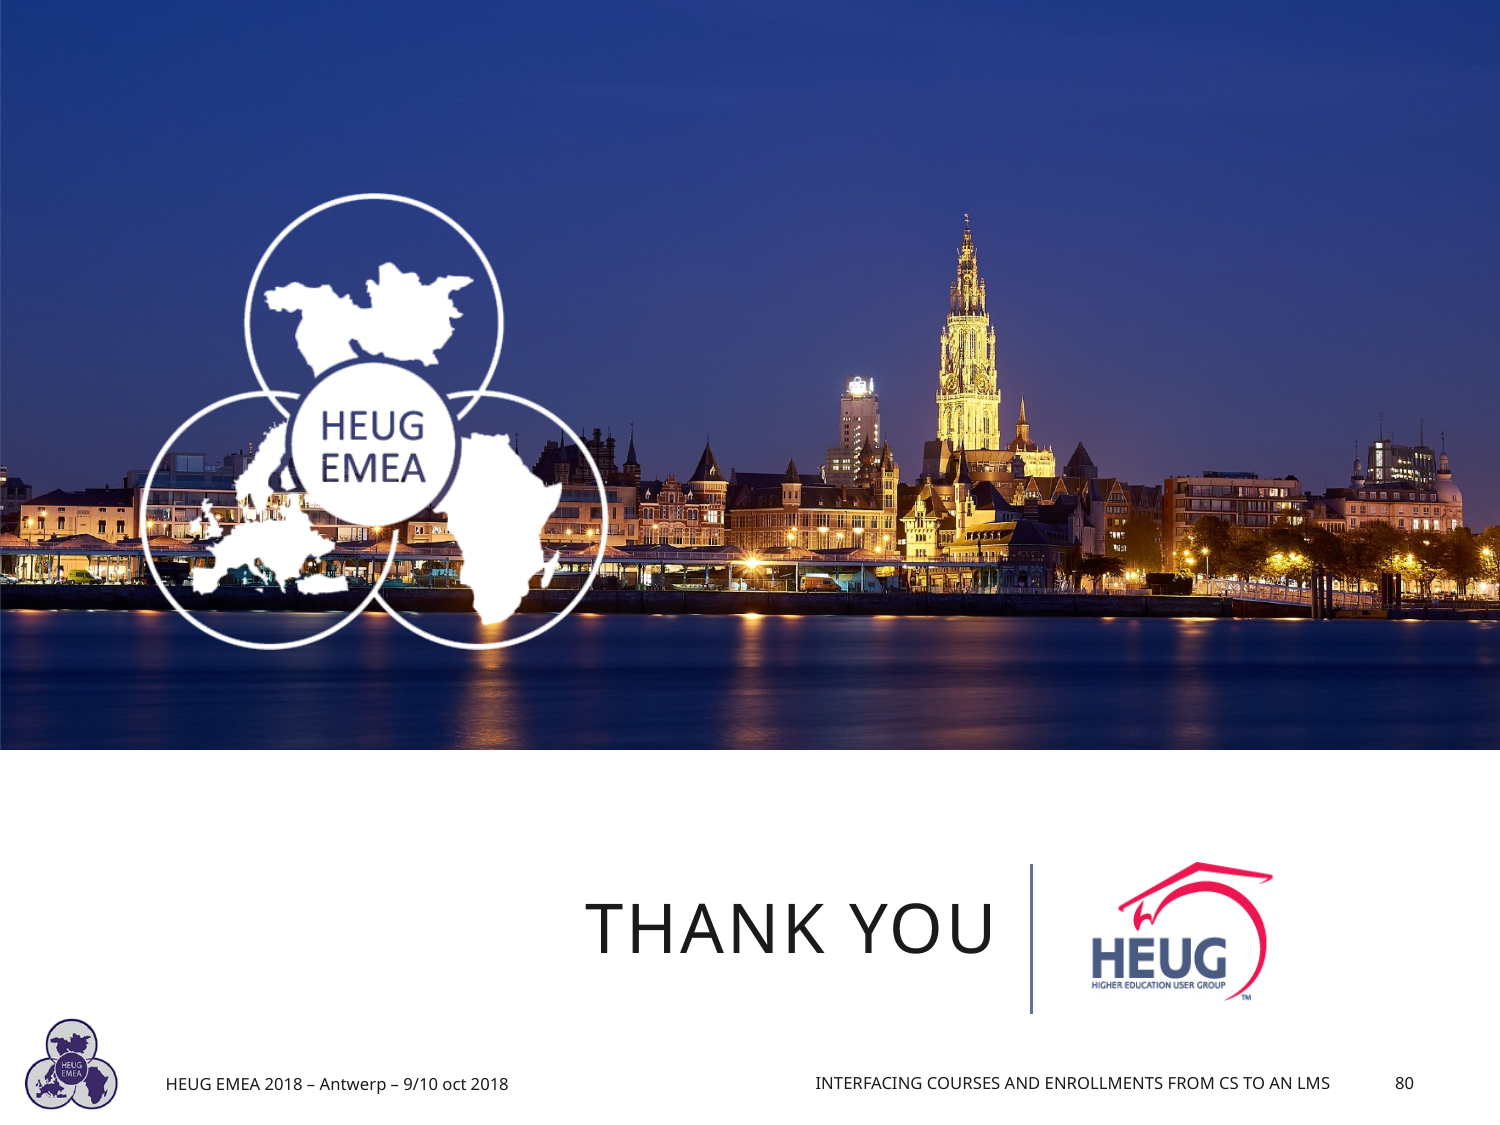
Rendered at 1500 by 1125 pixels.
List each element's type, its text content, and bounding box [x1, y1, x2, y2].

title Thank You [150, 813, 1013, 1054]
picture [24, 1017, 118, 1111]
picture [1076, 830, 1283, 1037]
footer Interfacing Courses and Enrollments from CS to an LMS [595, 1061, 1351, 1107]
picture [0, 0, 1500, 751]
slide_number 80 [1380, 1061, 1454, 1107]
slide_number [150, 1061, 572, 1107]
